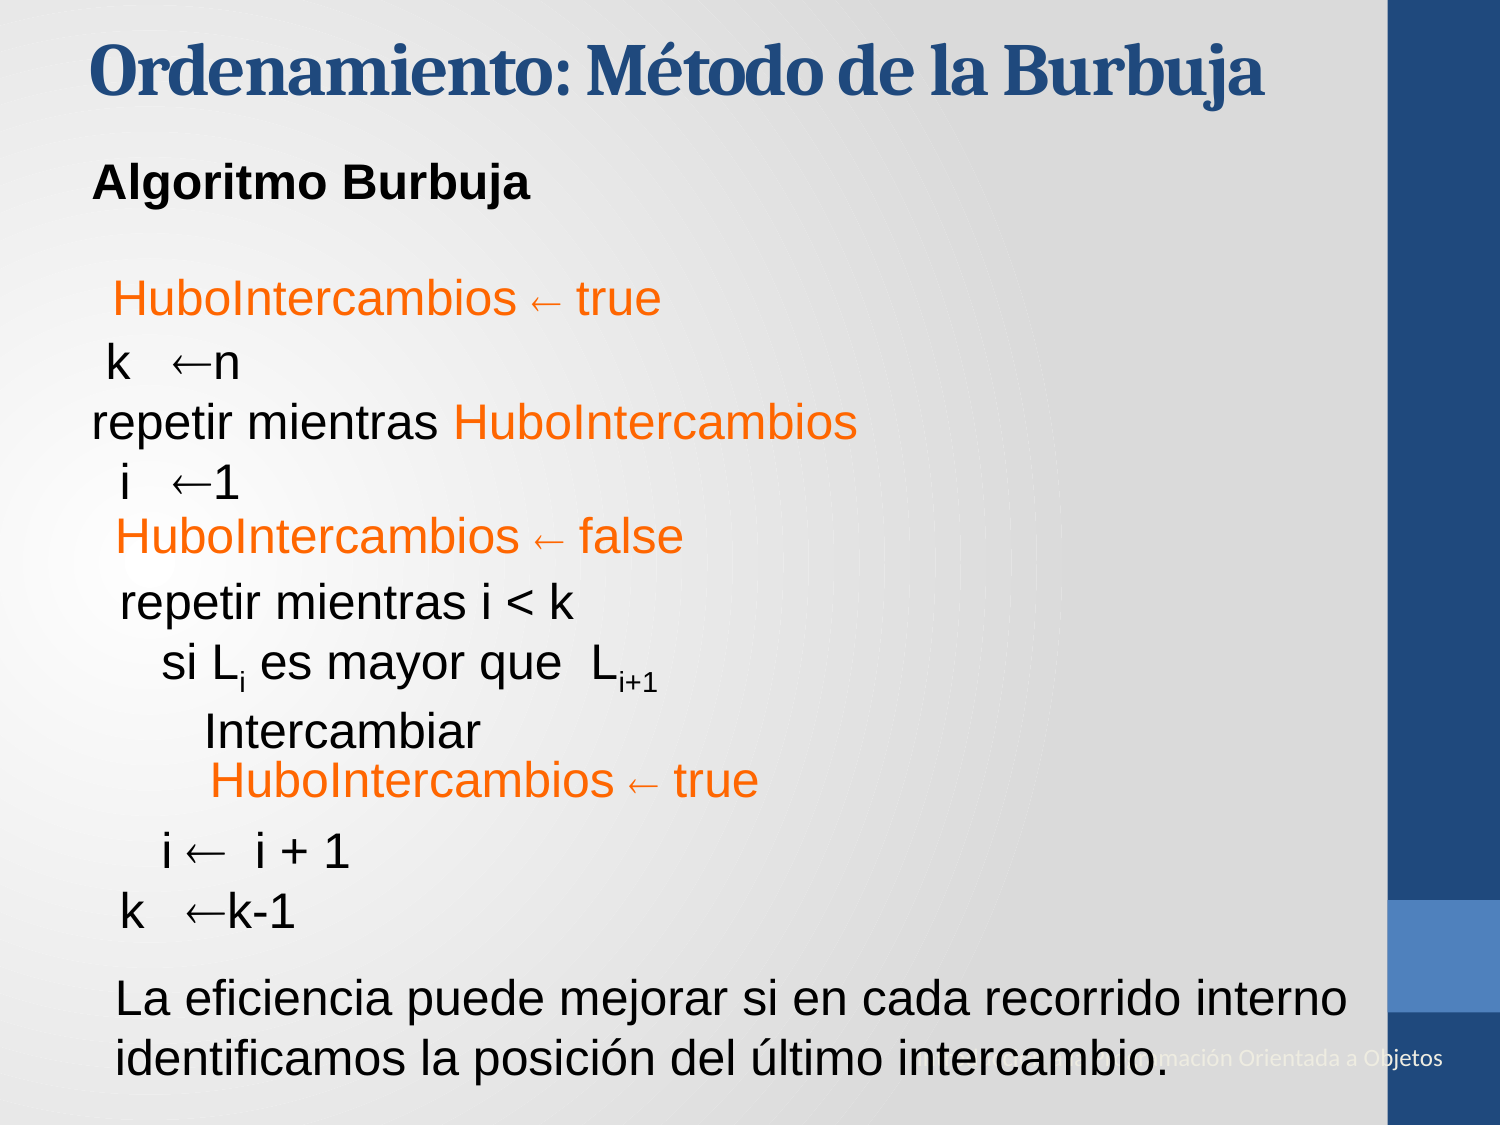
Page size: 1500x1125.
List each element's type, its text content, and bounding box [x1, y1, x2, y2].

text_box HuboIntercambios  false [100, 496, 892, 572]
text_box Ordenamiento: Método de la Burbuja [74, 13, 1422, 113]
text_box Algoritmo Burbuja k n repetir mientras HuboIntercambios i 1 repetir mientras i < k si Li es mayor que Li+1 Intercambiar i  i + 1 k k-1 [76, 142, 1459, 1006]
text_box La eficiencia puede mejorar si en cada recorrido interno identificamos la posición del último intercambio. [100, 958, 1373, 1094]
text_box HuboIntercambios  true [194, 740, 987, 816]
footer Introducción a la Programación Orientada a Objetos [1373, 1029, 1459, 1083]
text_box HuboIntercambios  true [97, 257, 889, 333]
